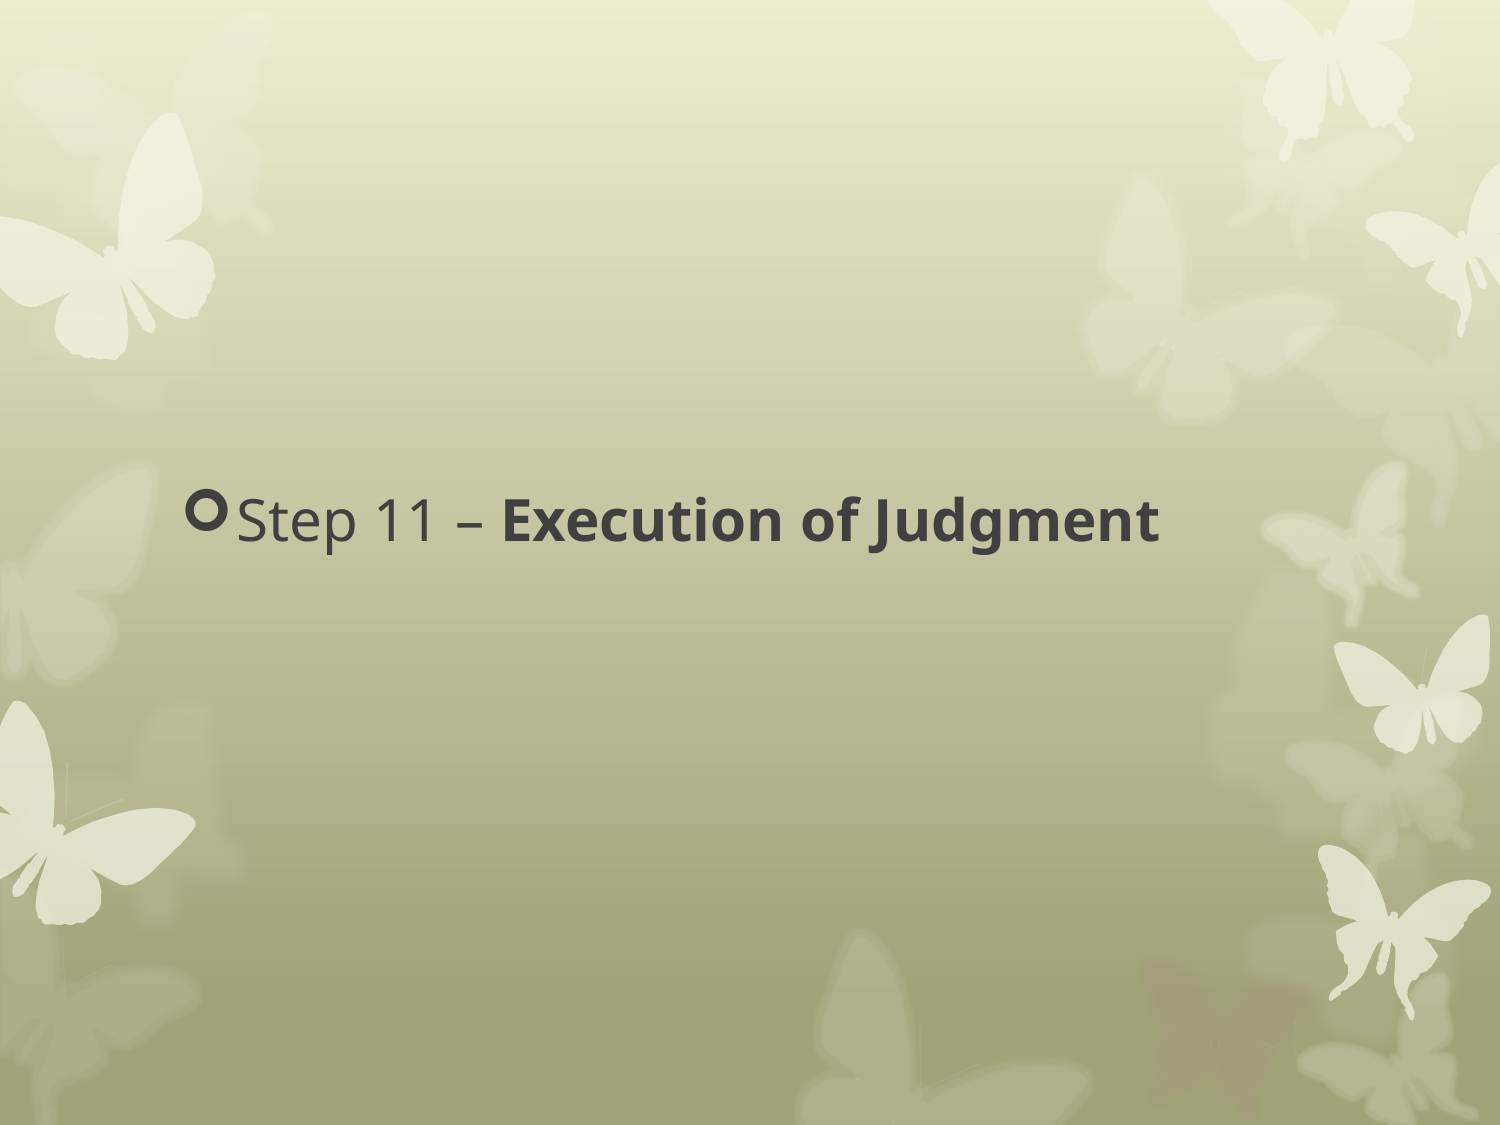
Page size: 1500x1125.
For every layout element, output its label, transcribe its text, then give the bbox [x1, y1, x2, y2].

list Step 11 – Execution of Judgment [165, 75, 1335, 962]
